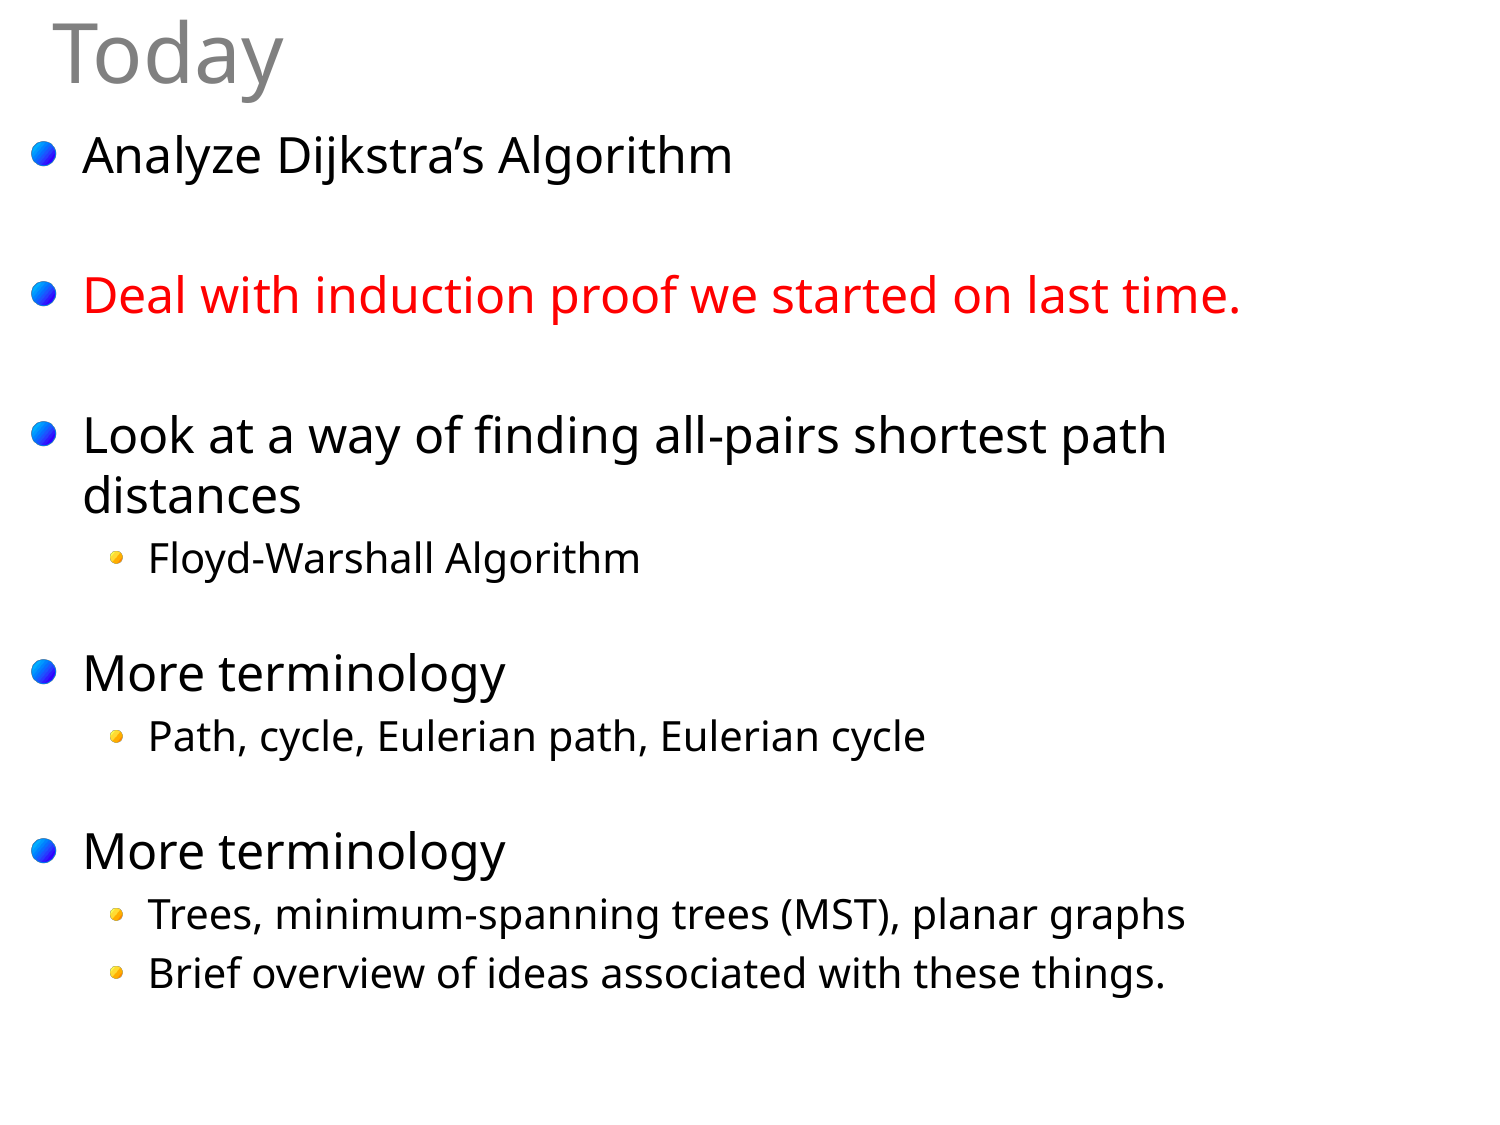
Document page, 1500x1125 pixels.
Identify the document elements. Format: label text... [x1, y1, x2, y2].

list Analyze Dijkstra’s Algorithm Deal with induction proof we started on last time. Look at a way of finding all-pairs shortest path distances Floyd-Warshall Algorithm More terminology Path, cycle, Eulerian path, Eulerian cycle More terminology Trees, minimum-spanning trees (MST), planar graphs Brief overview of ideas associated with these things. [10, 115, 1362, 1041]
picture [100, 720, 130, 750]
title Today [37, 0, 1475, 100]
picture [100, 541, 130, 571]
picture [100, 898, 130, 928]
picture [100, 956, 130, 986]
picture [25, 415, 61, 451]
picture [25, 275, 61, 311]
picture [25, 135, 61, 171]
picture [25, 832, 61, 868]
picture [25, 653, 61, 689]
